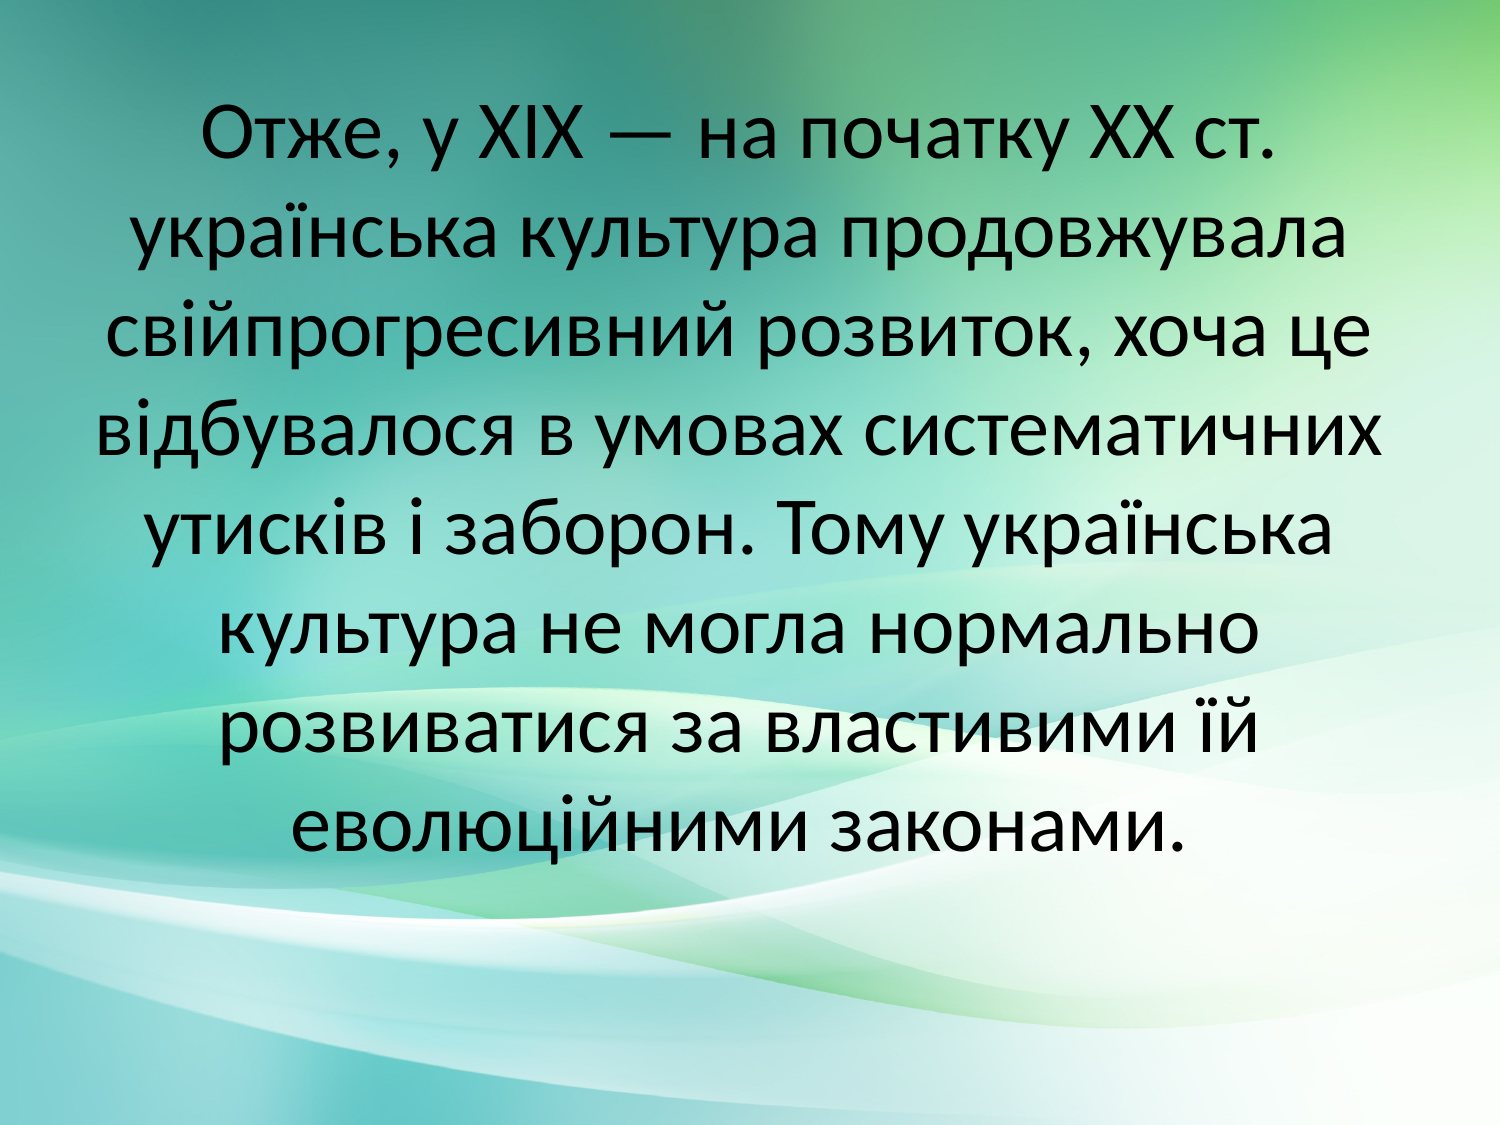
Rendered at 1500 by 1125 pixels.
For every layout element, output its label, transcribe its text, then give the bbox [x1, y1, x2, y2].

title Отже, у XIX — на початку XX ст. українська культура продовжувала свійпрогресивний розвиток, хоча це відбувалося в умовах систематичних утисків і заборон. Тому українська культура не могла нормально розвиватися за властивими їй еволюційними законами. [64, 66, 1415, 976]
picture [0, 0, 1500, 1125]
